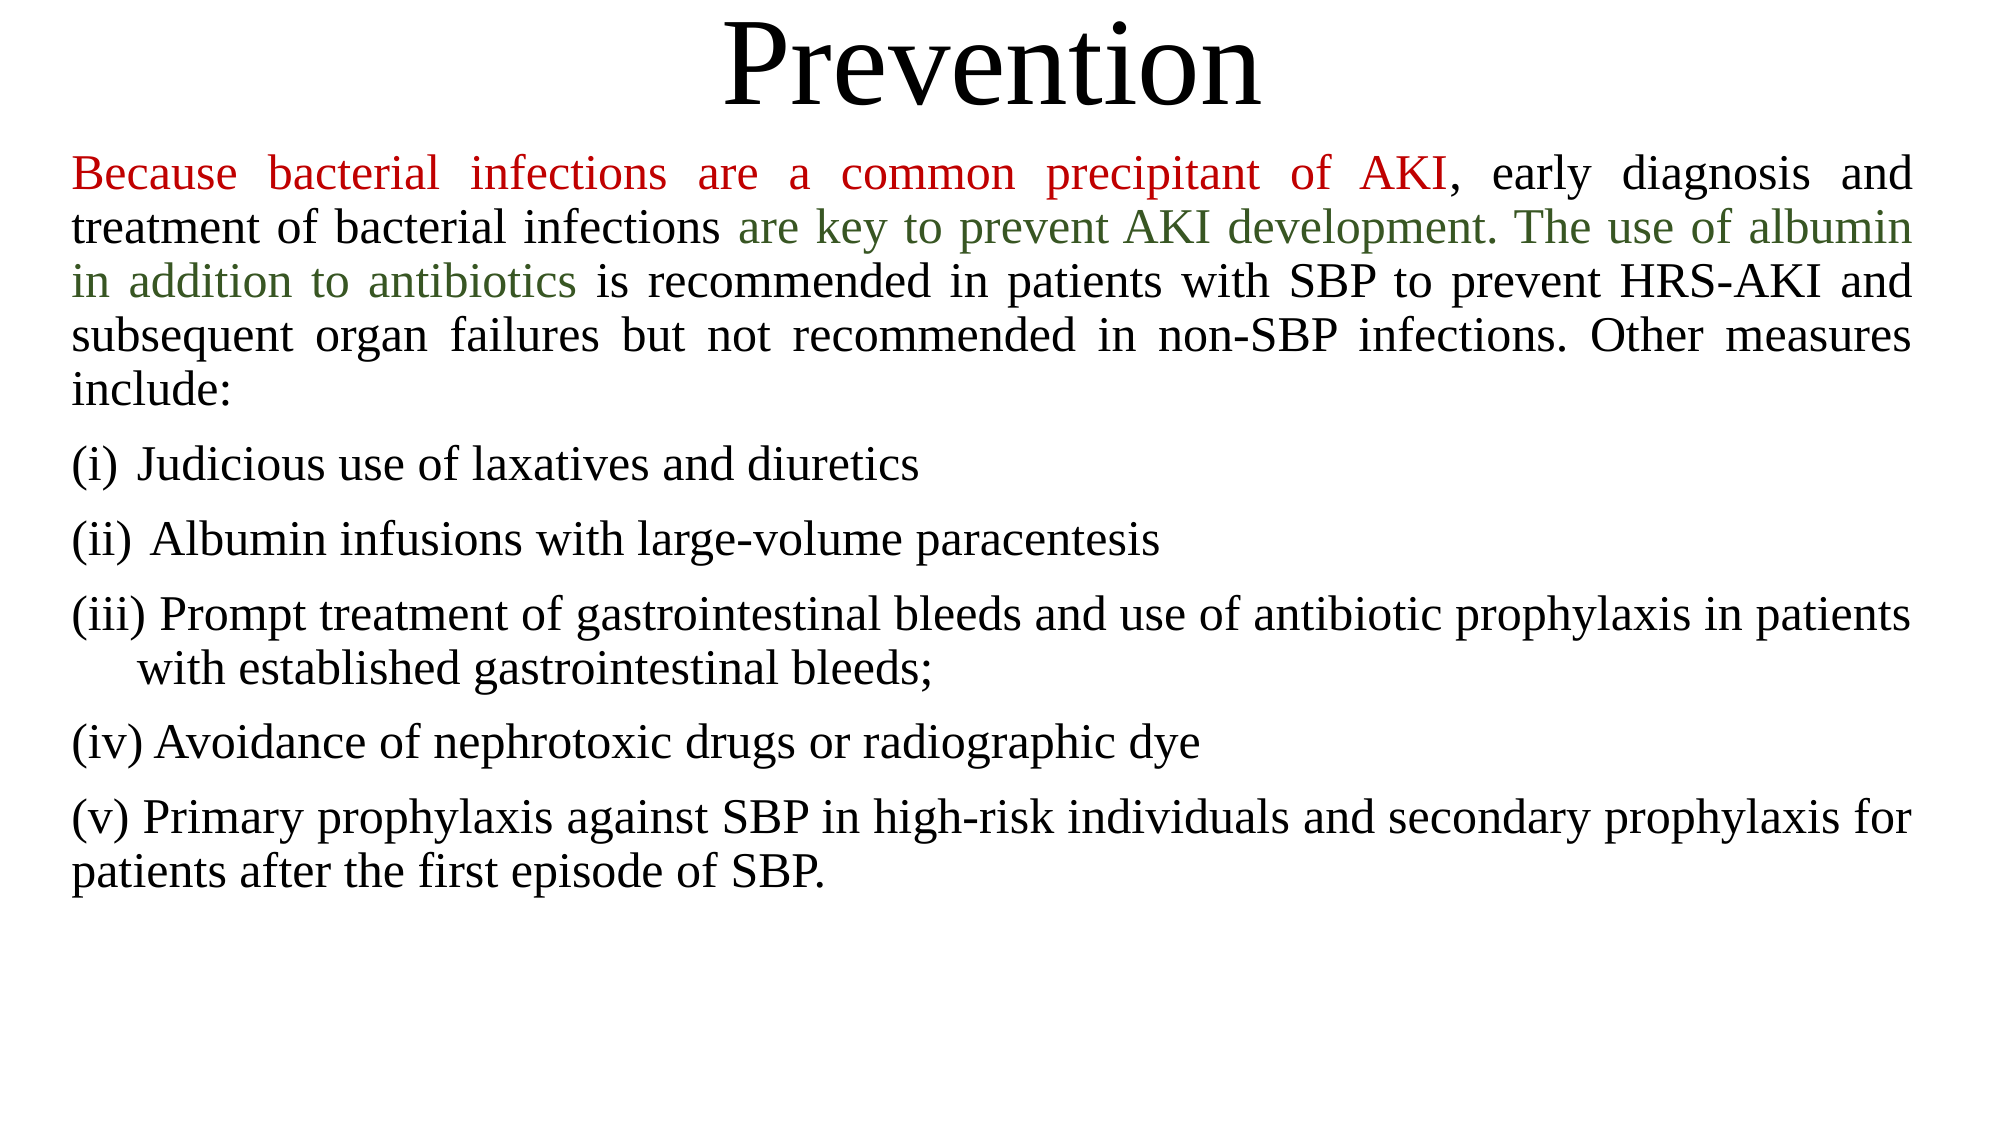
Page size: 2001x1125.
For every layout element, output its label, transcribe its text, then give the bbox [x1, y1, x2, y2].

subtitle Because bacterial infections are a common precipitant of AKI, early diagnosis and treatment of bacterial infections are key to prevent AKI development. The use of albumin in addition to antibiotics is recommended in patients with SBP to prevent HRS-AKI and subsequent organ failures but not recommended in non-SBP infections. Other measures include: Judicious use of laxatives and diuretics Albumin infusions with large-volume paracentesis Prompt treatment of gastrointestinal bleeds and use of antibiotic prophylaxis in patients with established gastrointestinal bleeds; (iv) Avoidance of nephrotoxic drugs or radiographic dye (v) Primary prophylaxis against SBP in high-risk individuals and secondary prophylaxis for patients after the first episode of SBP. [56, 139, 1929, 1054]
title Prevention [242, 0, 1743, 139]
